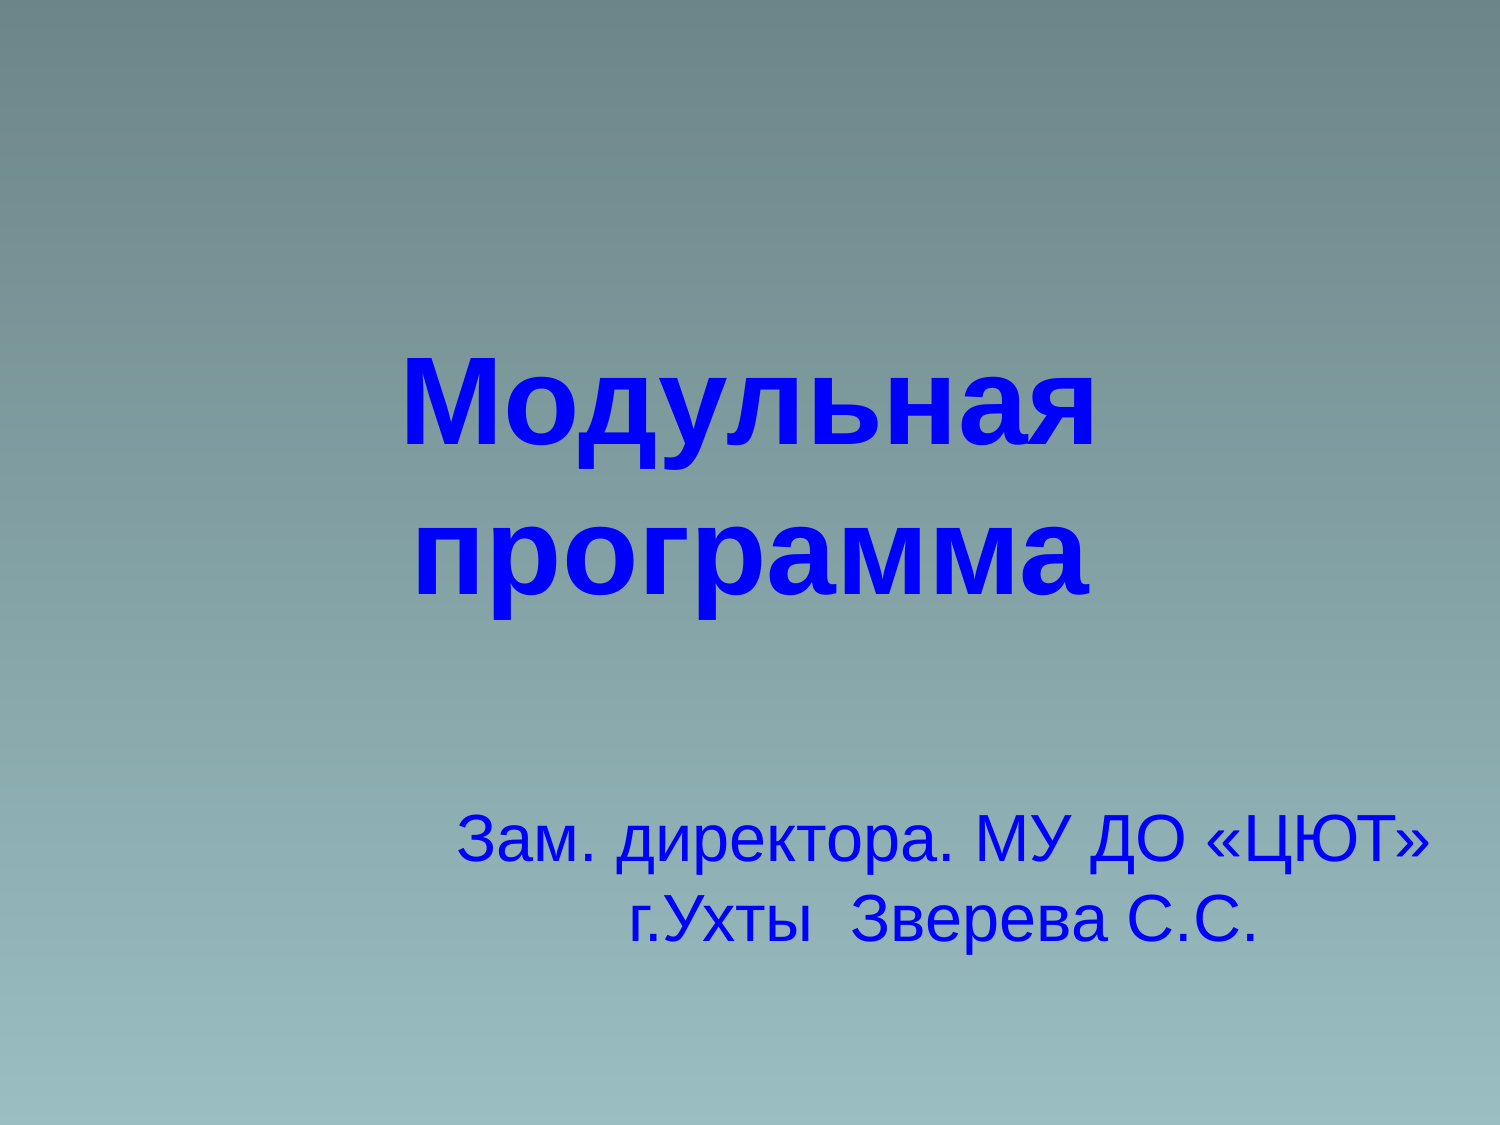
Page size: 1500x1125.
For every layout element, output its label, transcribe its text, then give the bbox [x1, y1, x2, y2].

title Модульная программа [112, 349, 1388, 591]
subtitle Зам. директора. МУ ДО «ЦЮТ» г.Ухты Зверева С.С. [418, 786, 1470, 1075]
